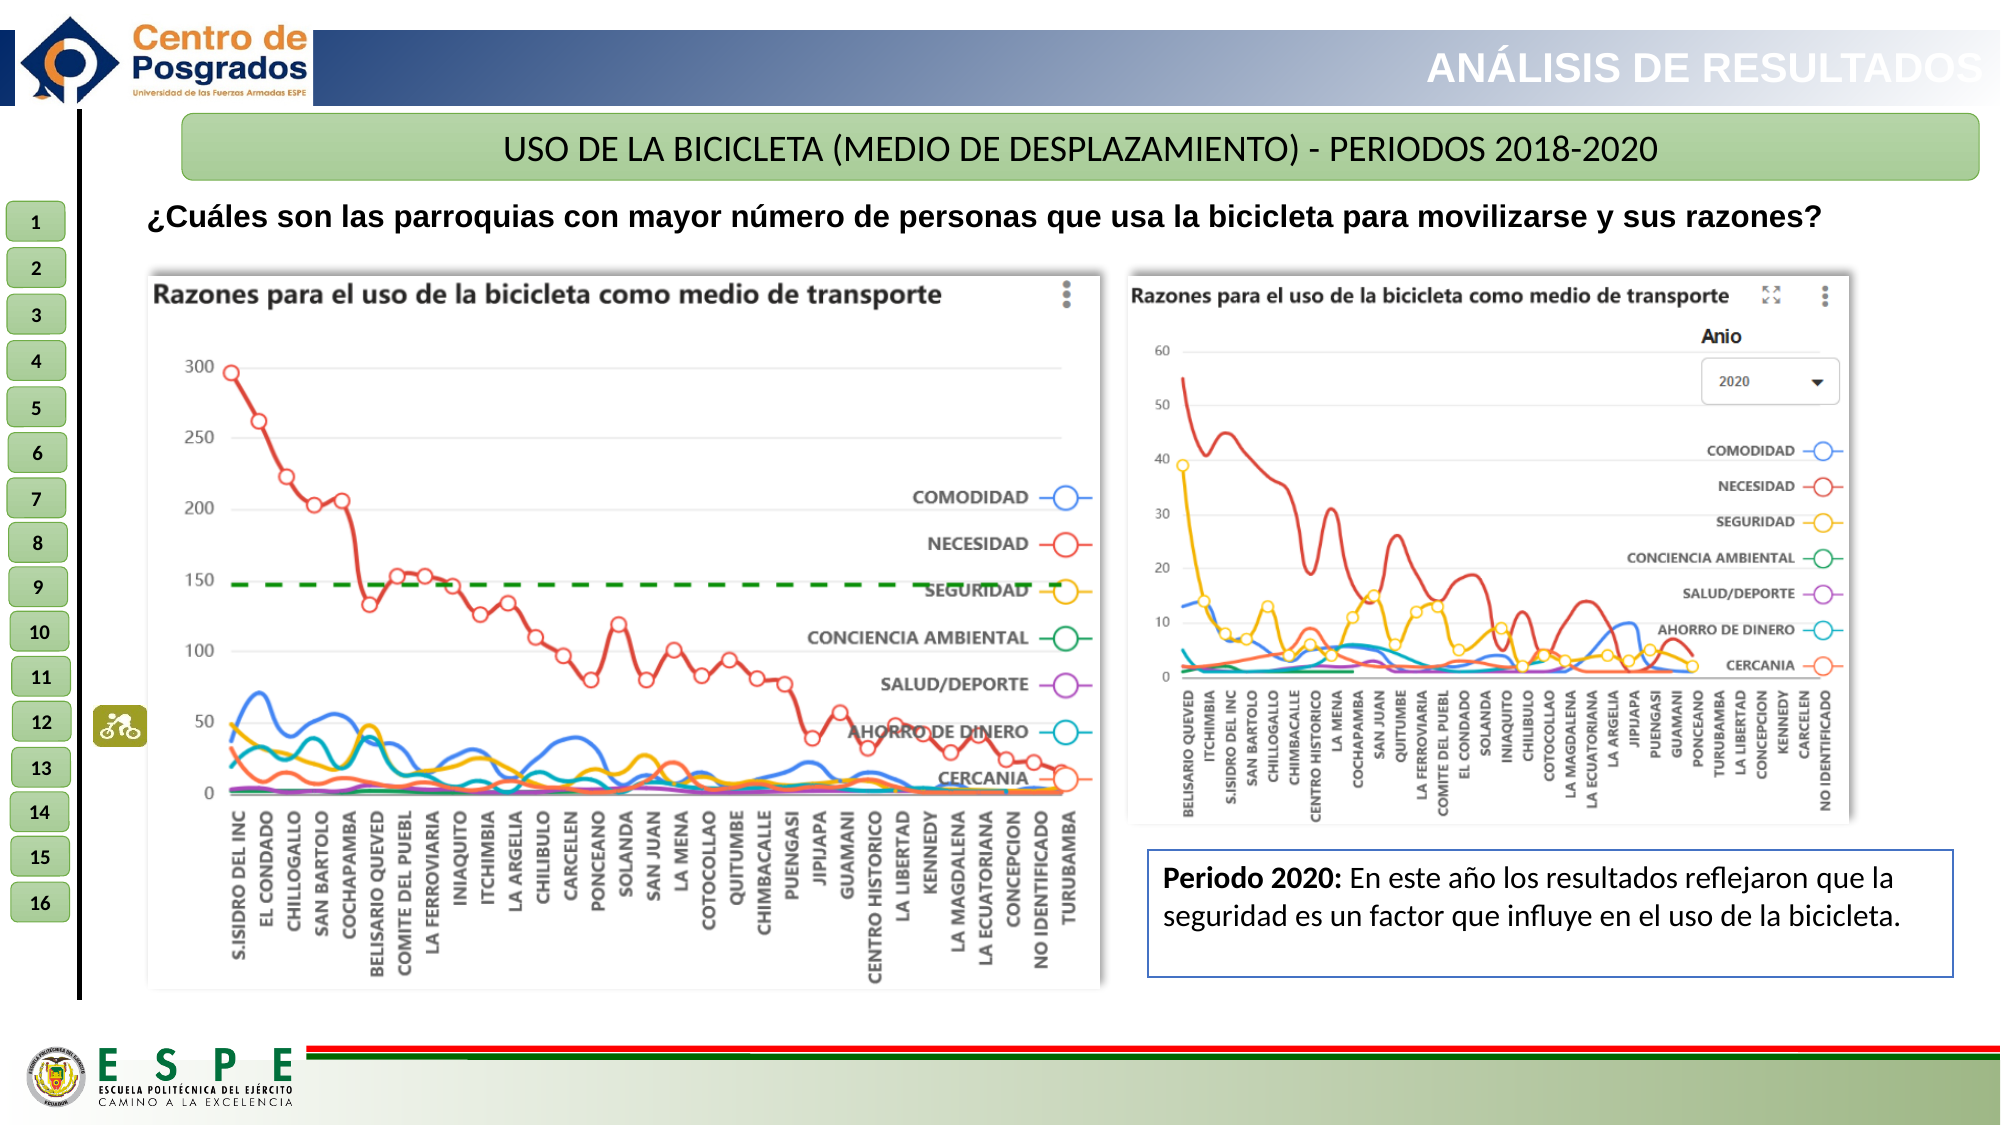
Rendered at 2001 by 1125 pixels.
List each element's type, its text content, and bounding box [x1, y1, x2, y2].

picture [0, 1034, 314, 1125]
picture [93, 705, 147, 747]
text_box 4 [6, 340, 67, 381]
picture [15, 13, 314, 124]
text_box 16 [10, 881, 71, 923]
text_box 15 [10, 835, 71, 877]
text_box 14 [9, 791, 70, 833]
text_box USO DE LA BICICLETA (MEDIO DE DESPLAZAMIENTO) - PERIODOS 2018-2020 [181, 112, 1980, 181]
text_box 9 [8, 566, 69, 608]
text_box 10 [9, 610, 70, 652]
picture [1128, 276, 1849, 824]
text_box ANÁLISIS DE RESULTADOS [1411, 33, 1999, 99]
text_box 2 [6, 247, 67, 289]
text_box Periodo 2020: En este año los resultados reflejaron que la seguridad es un factor que influye en el uso de la bicicleta. [1147, 849, 1954, 978]
text_box ¿Cuáles son las parroquias con mayor número de personas que usa la bicicleta para movilizarse y sus razones? [131, 189, 1954, 242]
text_box 8 [8, 521, 68, 563]
text_box 7 [6, 477, 67, 519]
text_box 12 [11, 700, 72, 742]
text_box 5 [6, 386, 67, 428]
text_box 1 [5, 200, 66, 242]
text_box 11 [11, 655, 72, 697]
text_box 13 [11, 746, 72, 788]
text_box 3 [6, 293, 67, 335]
text_box 6 [7, 432, 68, 473]
picture [148, 276, 1100, 990]
